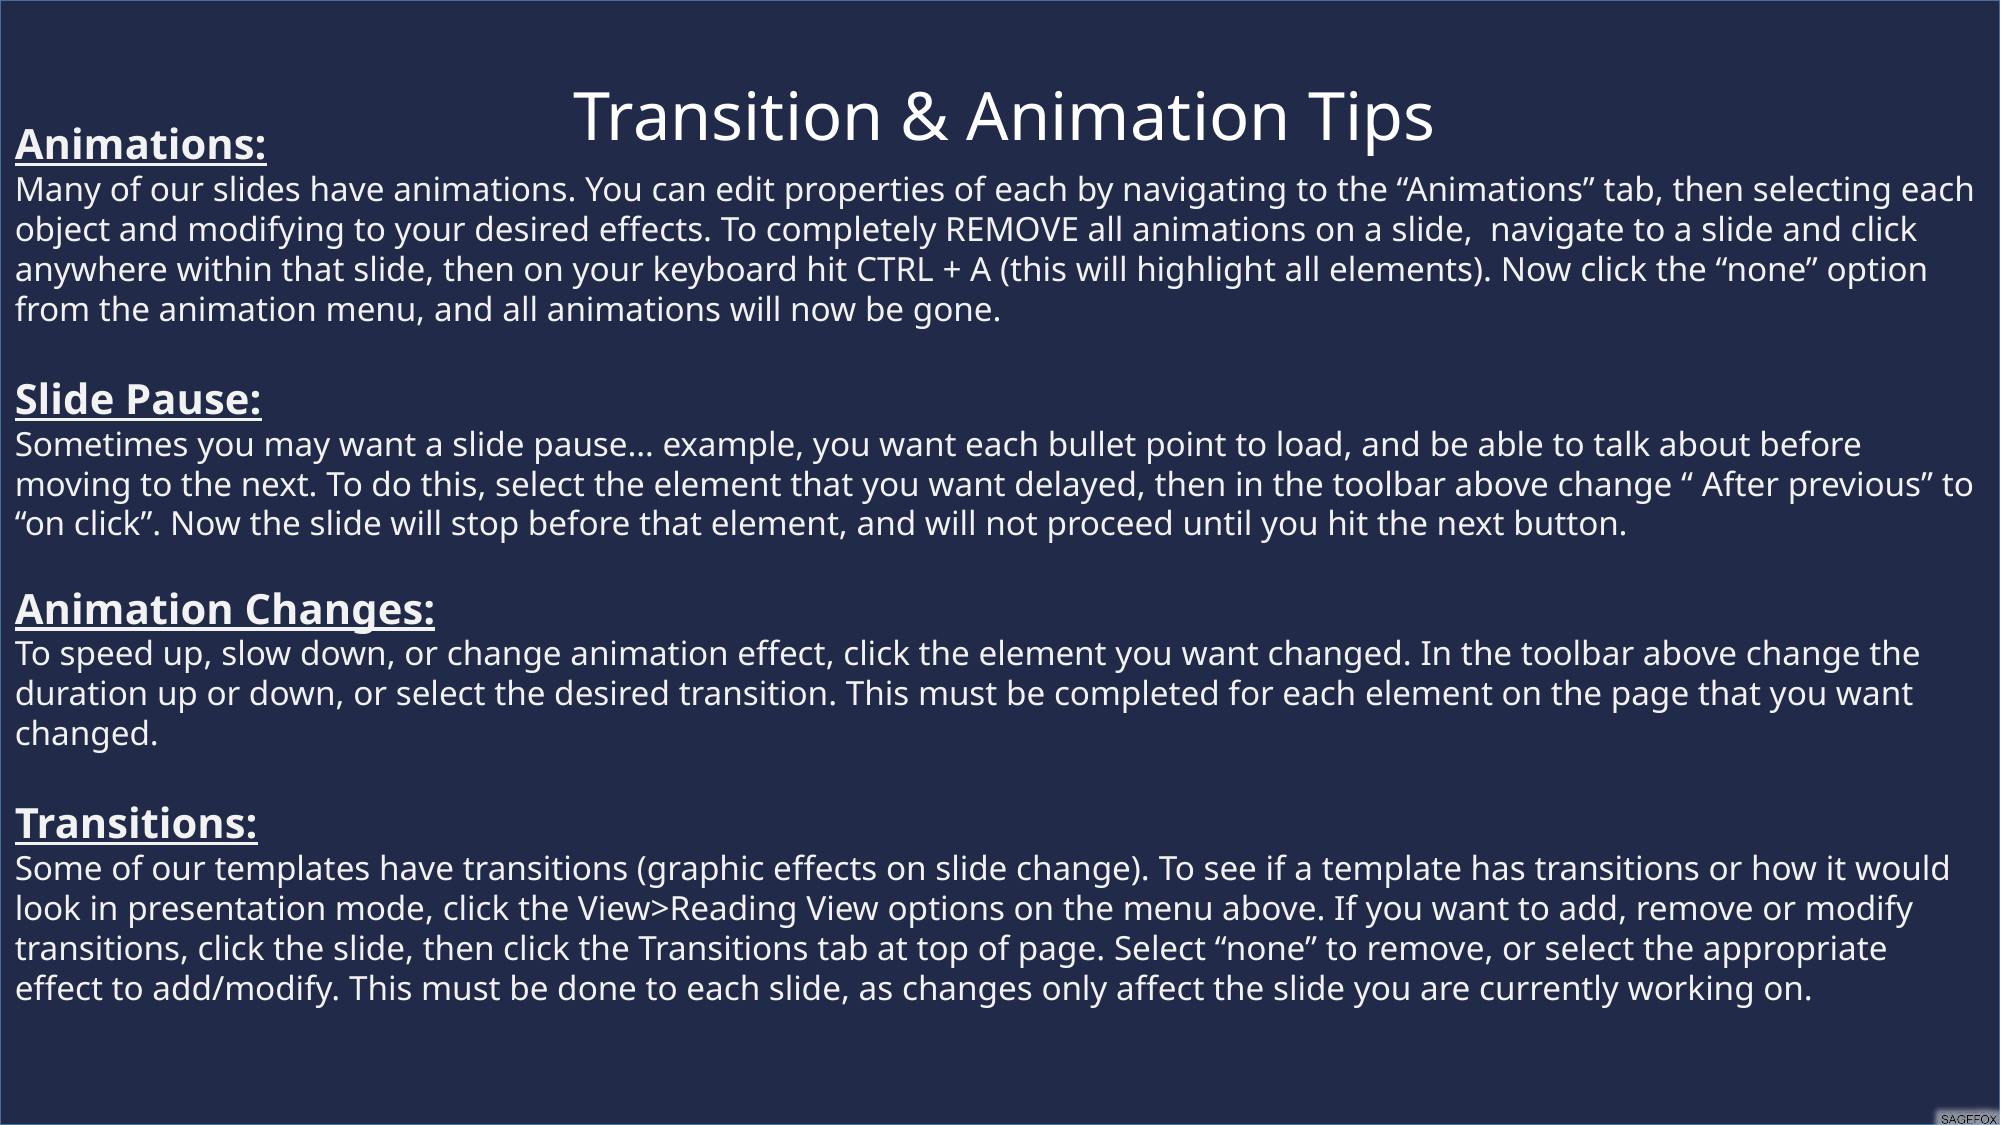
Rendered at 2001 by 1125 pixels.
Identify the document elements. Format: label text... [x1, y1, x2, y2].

picture [1938, 1114, 1999, 1125]
title Transition & Animation Tips [477, 59, 1532, 177]
text_box Animations: Many of our slides have animations. You can edit properties of each by navigating to the “Animations” tab, then selecting each object and modifying to your desired effects. To completely REMOVE all animations on a slide, navigate to a slide and click anywhere within that slide, then on your keyboard hit CTRL + A (this will highlight all elements). Now click the “none” option from the animation menu, and all animations will now be gone. Slide Pause: Sometimes you may want a slide pause… example, you want each bullet point to load, and be able to talk about before moving to the next. To do this, select the element that you want delayed, then in the toolbar above change “ After previous” to “on click”. Now the slide will stop before that element, and will not proceed until you hit the next button. Animation Changes: To speed up, slow down, or change animation effect, click the element you want changed. In the toolbar above change the duration up or down, or select the desired transition. This must be completed for each element on the page that you want changed. Transitions: Some of our templates have transitions (graphic effects on slide change). To see if a template has transitions or how it would look in presentation mode, click the View>Reading View options on the menu above. If you want to add, remove or modify transitions, click the slide, then click the Transitions tab at top of page. Select “none” to remove, or select the appropriate effect to add/modify. This must be done to each slide, as changes only affect the slide you are currently working on. [0, 0, 2000, 1125]
